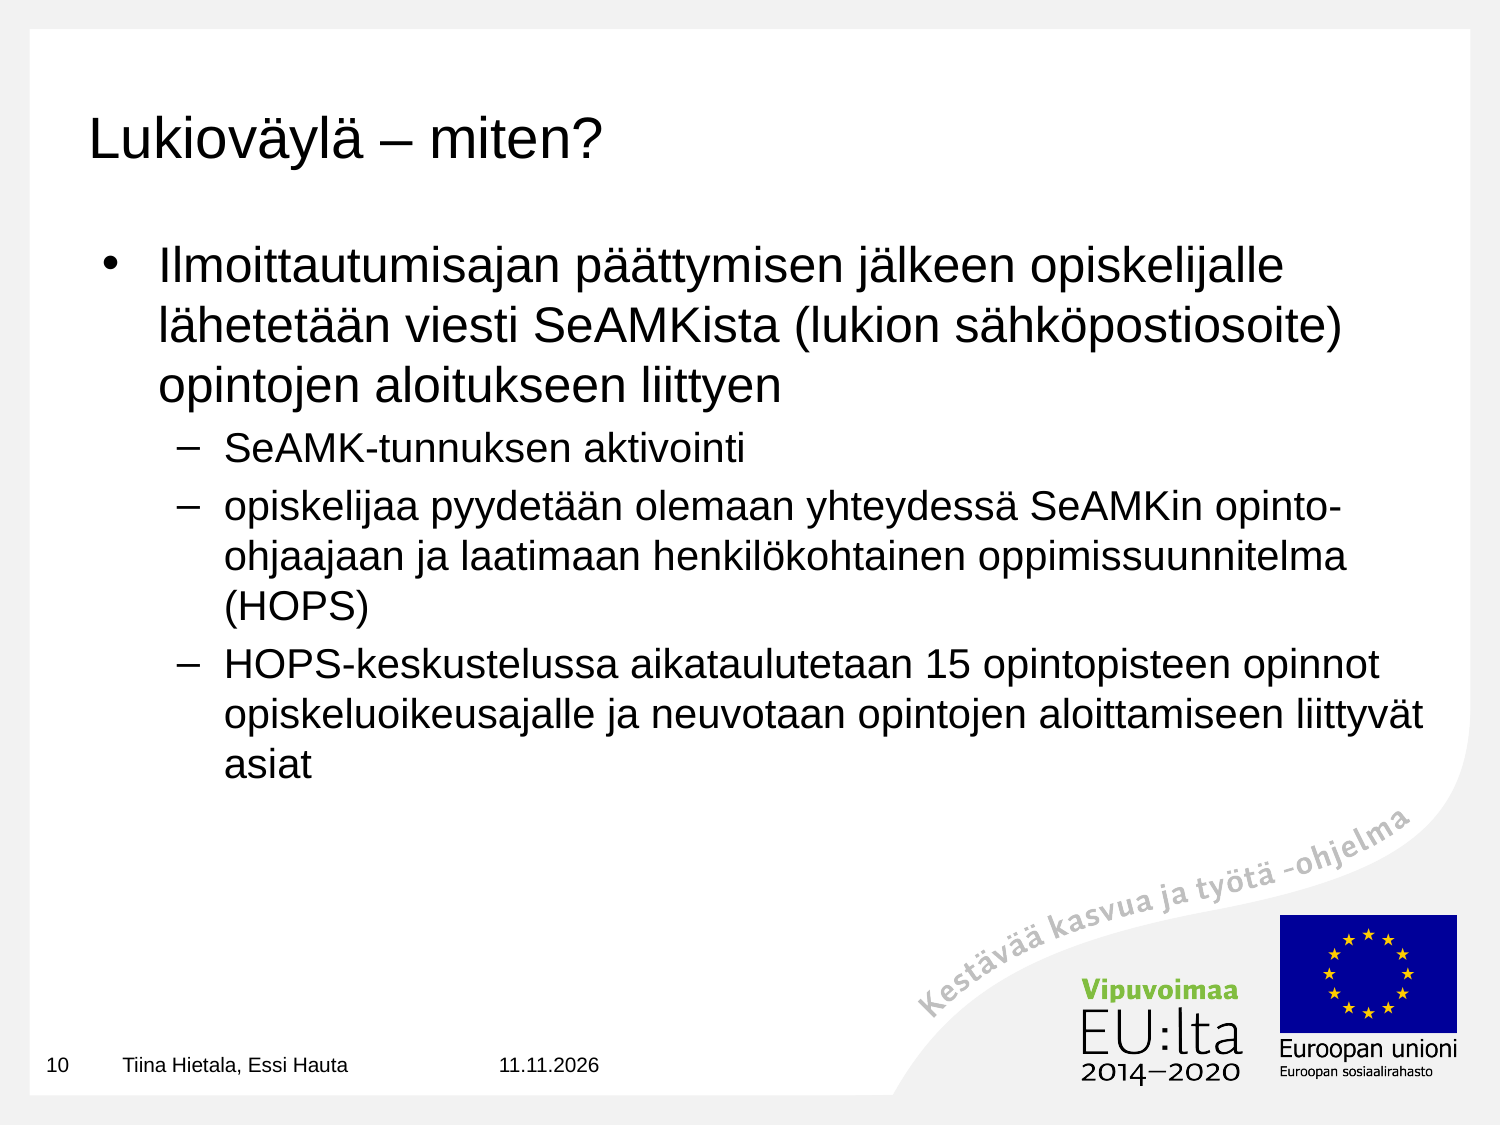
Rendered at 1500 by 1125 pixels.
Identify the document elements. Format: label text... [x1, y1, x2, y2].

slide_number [437, 1035, 615, 1094]
slide_number 10 [31, 1035, 102, 1094]
list Ilmoittautumisajan päättymisen jälkeen opiskelijalle lähetetään viesti SeAMKista (lukion sähköpostiosoite) opintojen aloitukseen liittyen SeAMK-tunnuksen aktivointi opiskelijaa pyydetään olemaan yhteydessä SeAMKin opinto-ohjaajaan ja laatimaan henkilökohtainen oppimissuunnitelma (HOPS) HOPS-keskustelussa aikataulutetaan 15 opintopisteen opinnot opiskeluoikeusajalle ja neuvotaan opintojen aloittamiseen liittyvät asiat [101, 232, 1425, 912]
title Lukioväylä – miten? [88, 100, 1412, 248]
picture [0, 0, 1500, 1125]
footer Tiina Hietala, Essi Hauta [107, 1035, 433, 1094]
